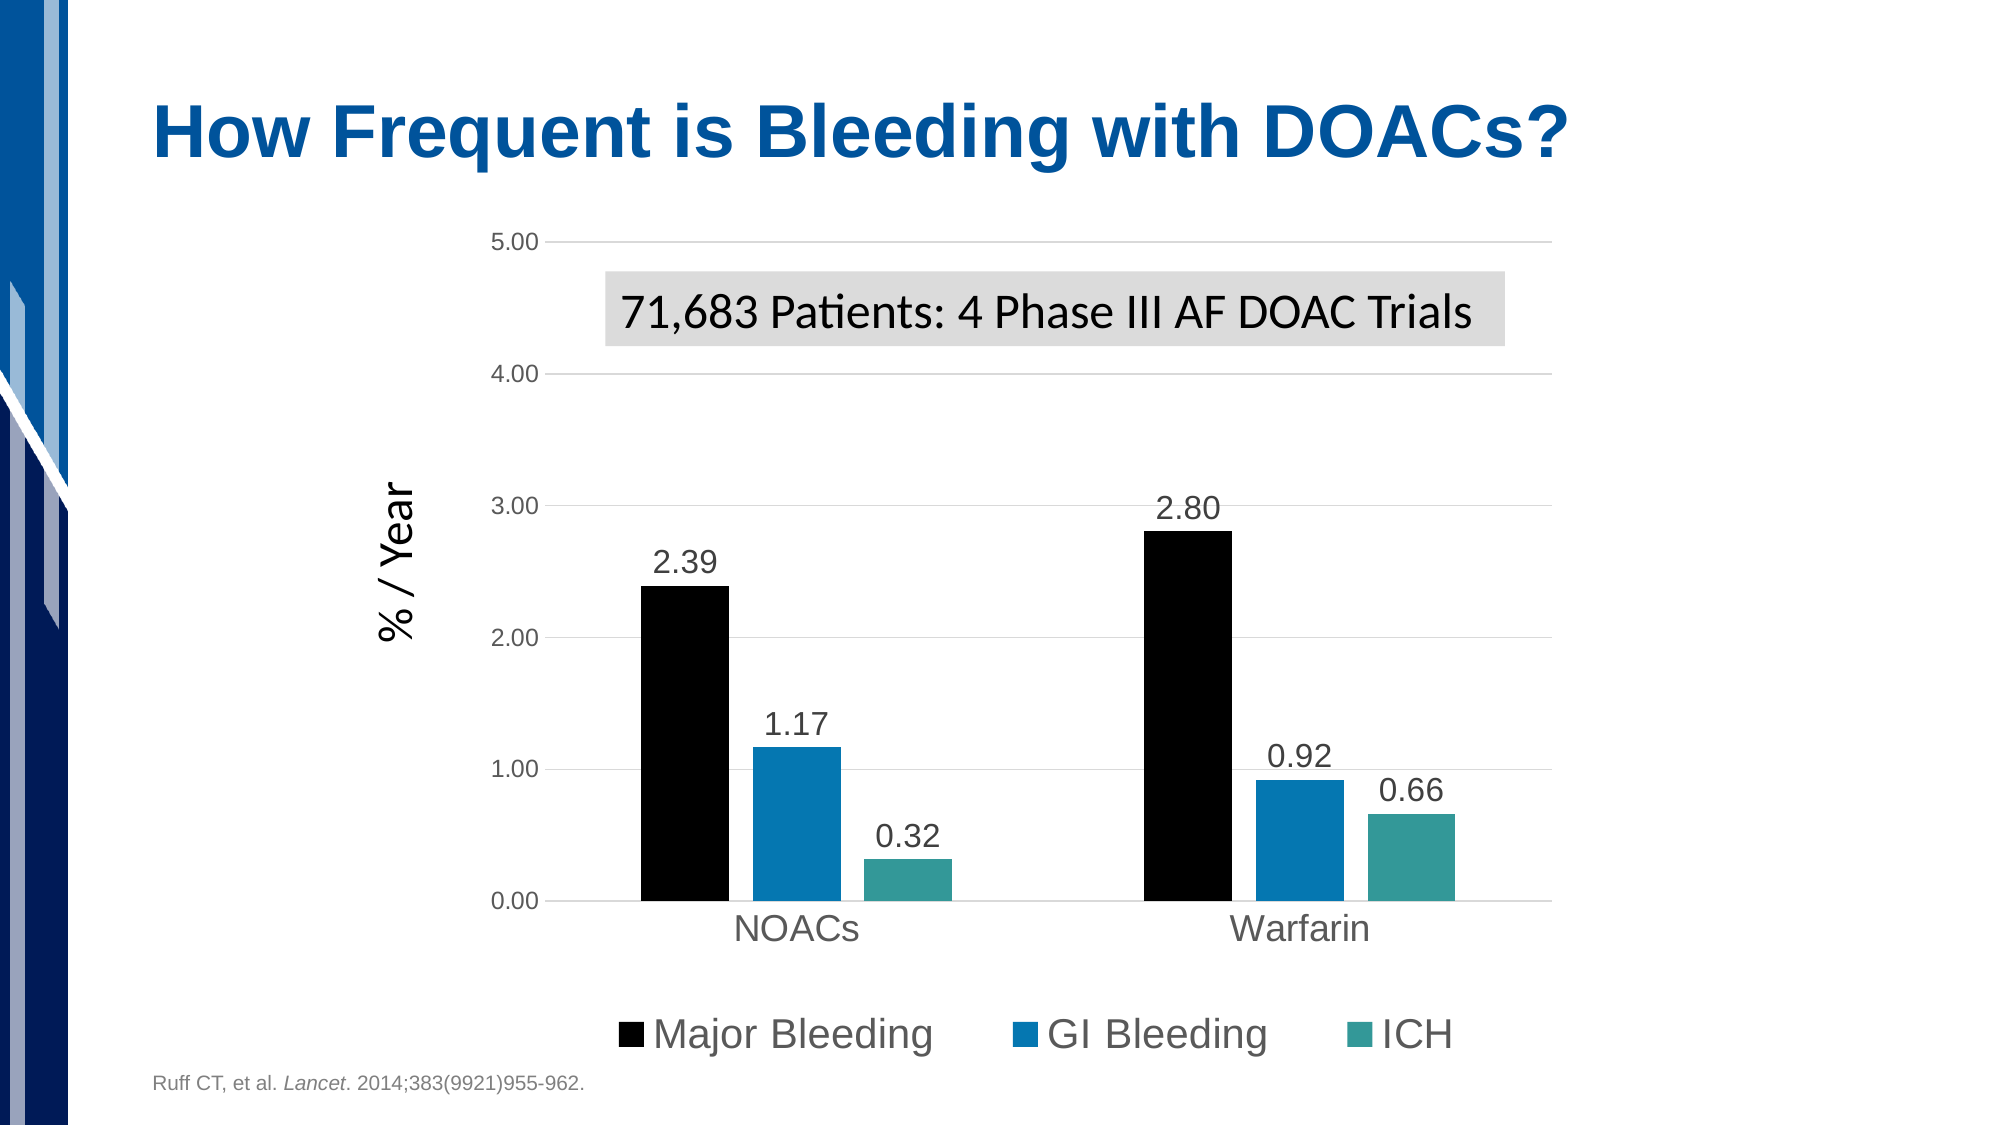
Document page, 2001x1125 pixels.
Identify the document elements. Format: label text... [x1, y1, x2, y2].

chart [422, 224, 1689, 1068]
text_box % / Year [355, 225, 422, 901]
footer Ruff CT, et al. Lancet. 2014;383(9921)955-962. [137, 1042, 1863, 1103]
title How Frequent is Bleeding with DOACs? [137, 0, 1863, 182]
picture [0, 0, 68, 1125]
